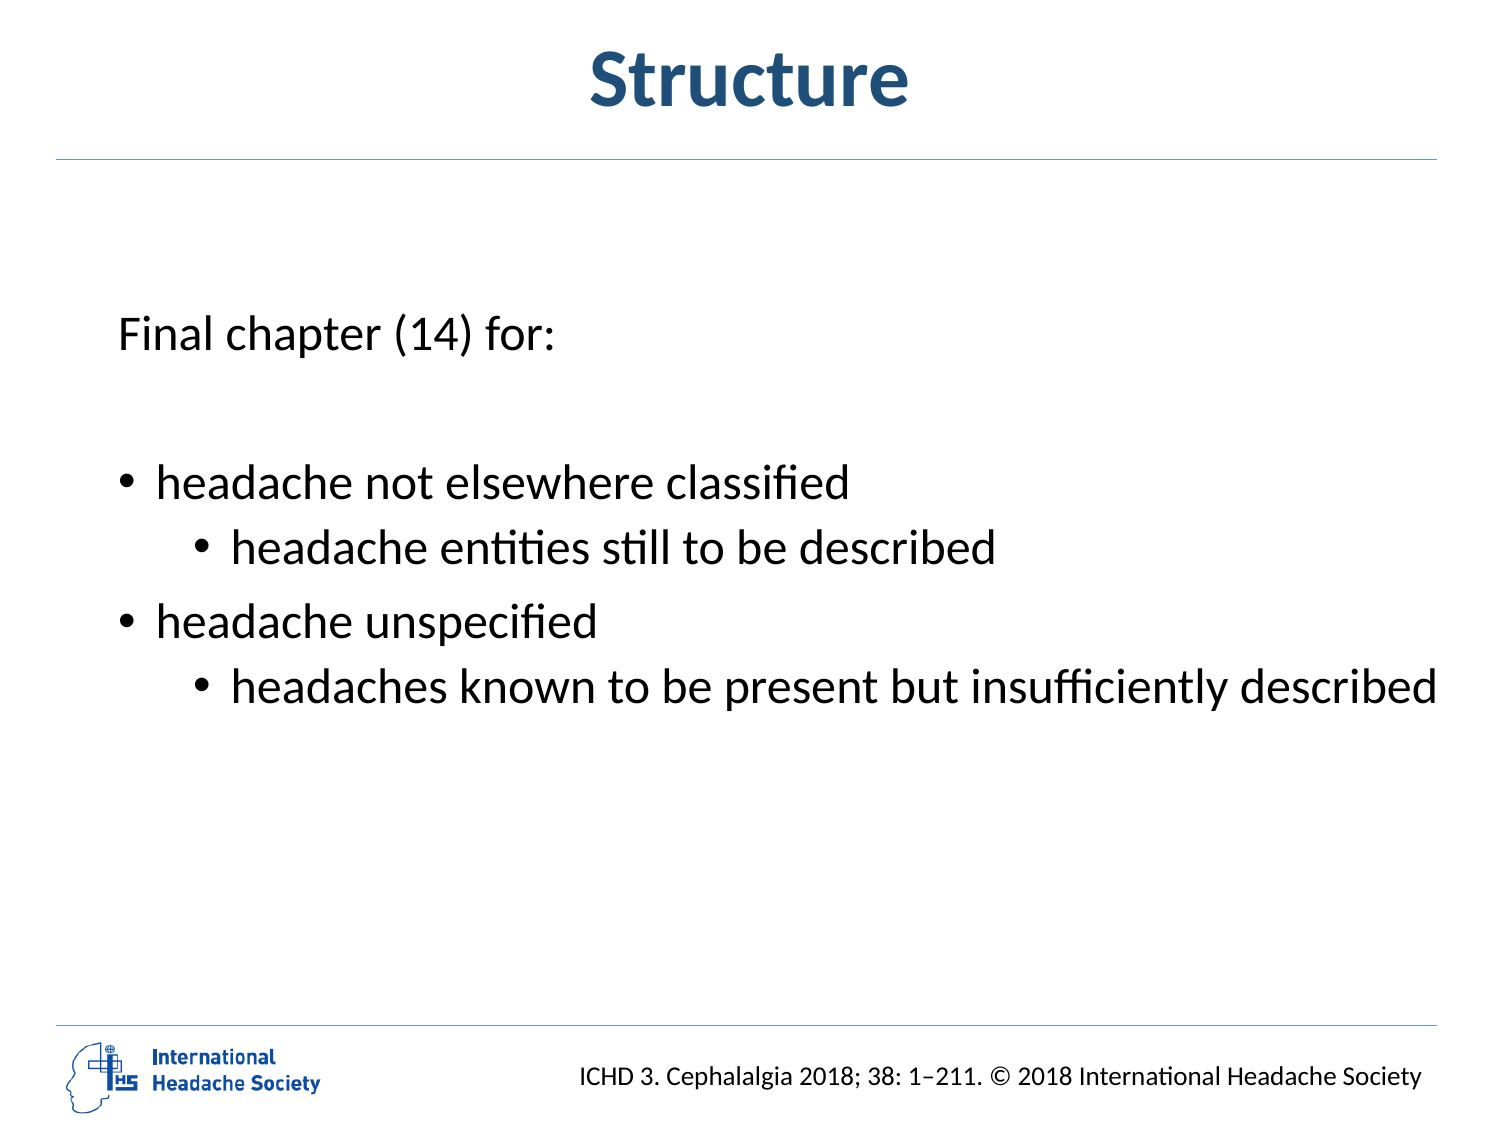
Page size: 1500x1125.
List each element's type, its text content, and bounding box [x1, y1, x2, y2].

text_box ICHD 3. Cephalalgia 2018; 38: 1–211. © 2018 International Headache Society [352, 1050, 1437, 1098]
picture [52, 1032, 349, 1120]
list Final chapter (14) for: headache not elsewhere classified headache entities still to be described headache unspecified headaches known to be present but insufficiently described [103, 299, 1464, 1014]
title Structure [103, 0, 1397, 159]
